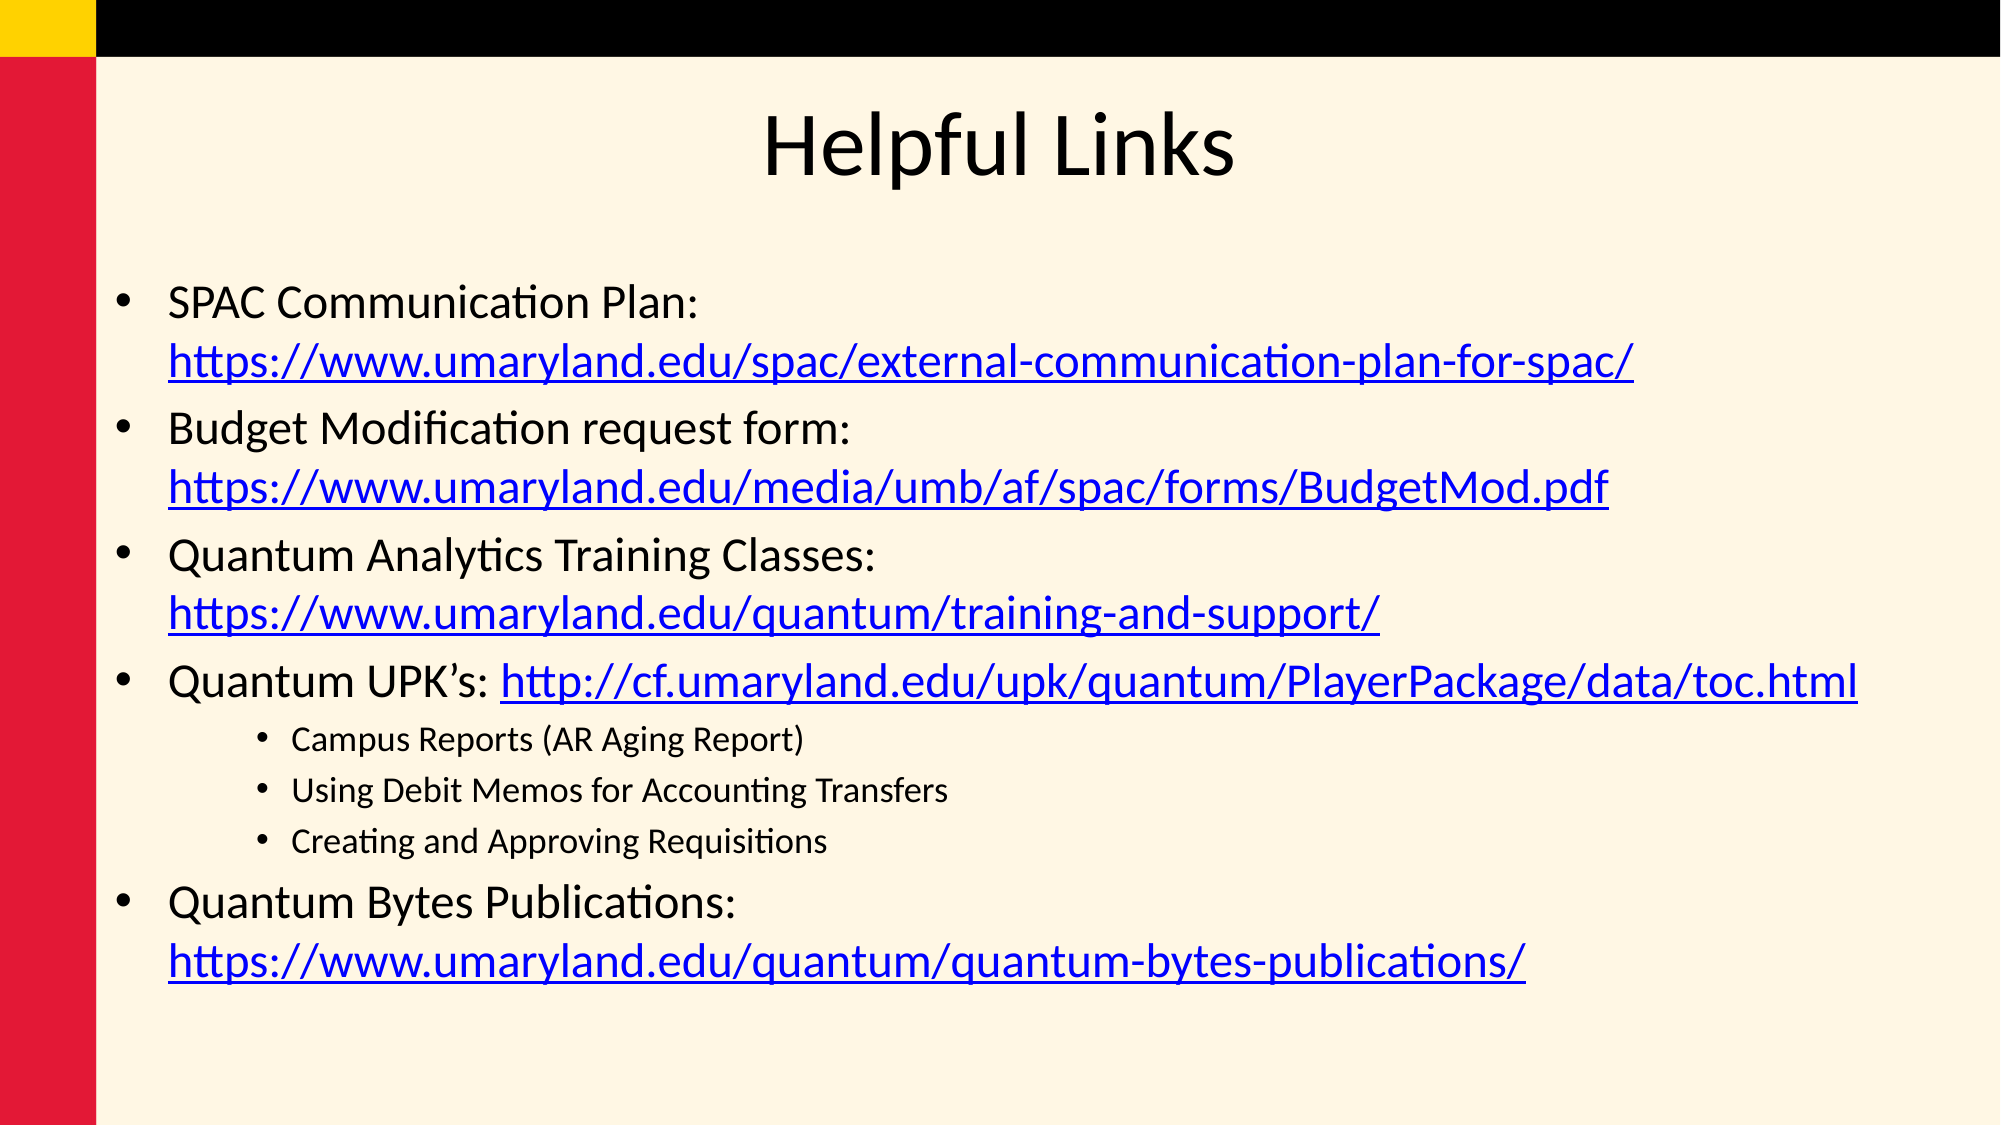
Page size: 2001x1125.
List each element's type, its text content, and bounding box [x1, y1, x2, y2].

title Helpful Links [99, 45, 1900, 233]
list SPAC Communication Plan: https://www.umaryland.edu/spac/external-communication-plan-for-spac/ Budget Modification request form: https://www.umaryland.edu/media/umb/af/spac/forms/BudgetMod.pdf Quantum Analytics Training Classes: https://www.umaryland.edu/quantum/training-and-support/ Quantum UPK’s: http://cf.umaryland.edu/upk/quantum/PlayerPackage/data/toc.html Campus Reports (AR Aging Report) Using Debit Memos for Accounting Transfers Creating and Approving Requisitions Quantum Bytes Publications: https://www.umaryland.edu/quantum/quantum-bytes-publications/ [99, 262, 1900, 1005]
picture [0, 0, 2001, 1125]
